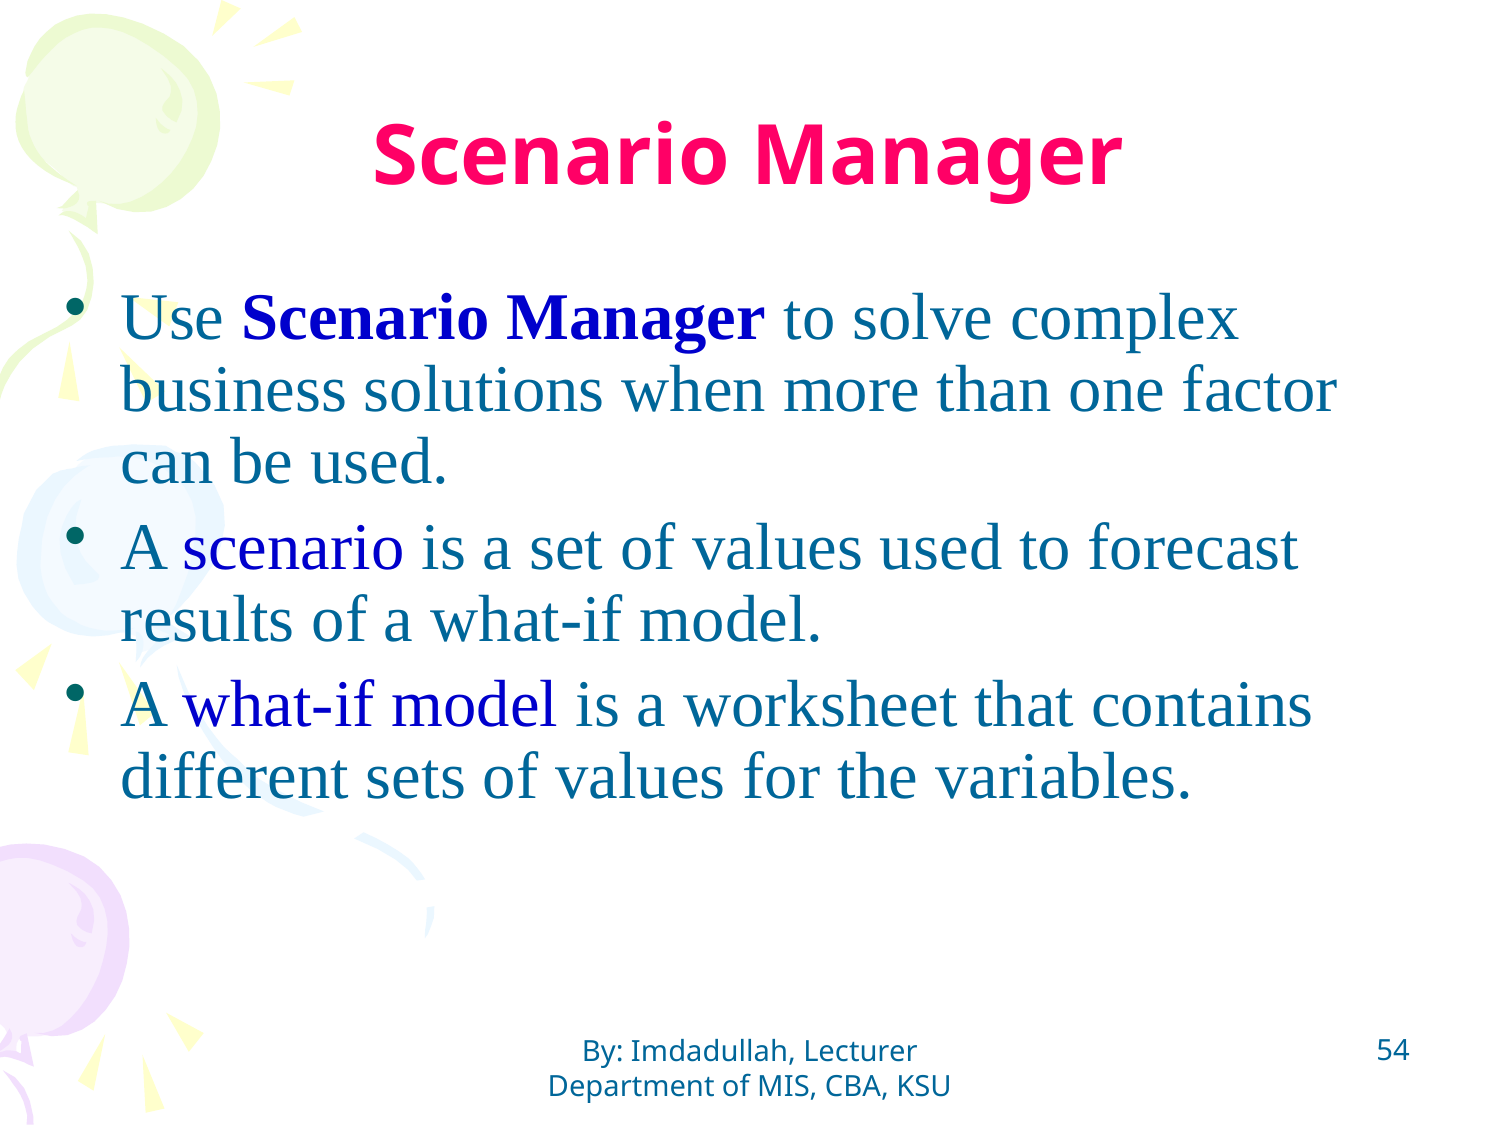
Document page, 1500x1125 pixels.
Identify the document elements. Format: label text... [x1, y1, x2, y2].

footer By: Imdadullah, Lecturer Department of MIS, CBA, KSU [512, 1024, 988, 1101]
slide_number 54 [1074, 1023, 1426, 1100]
title Scenario Manager [51, 83, 1446, 210]
list Use Scenario Manager to solve complex business solutions when more than one factor can be used. A scenario is a set of values used to forecast results of a what-if model. A what-if model is a worksheet that contains different sets of values for the variables. [49, 274, 1451, 884]
